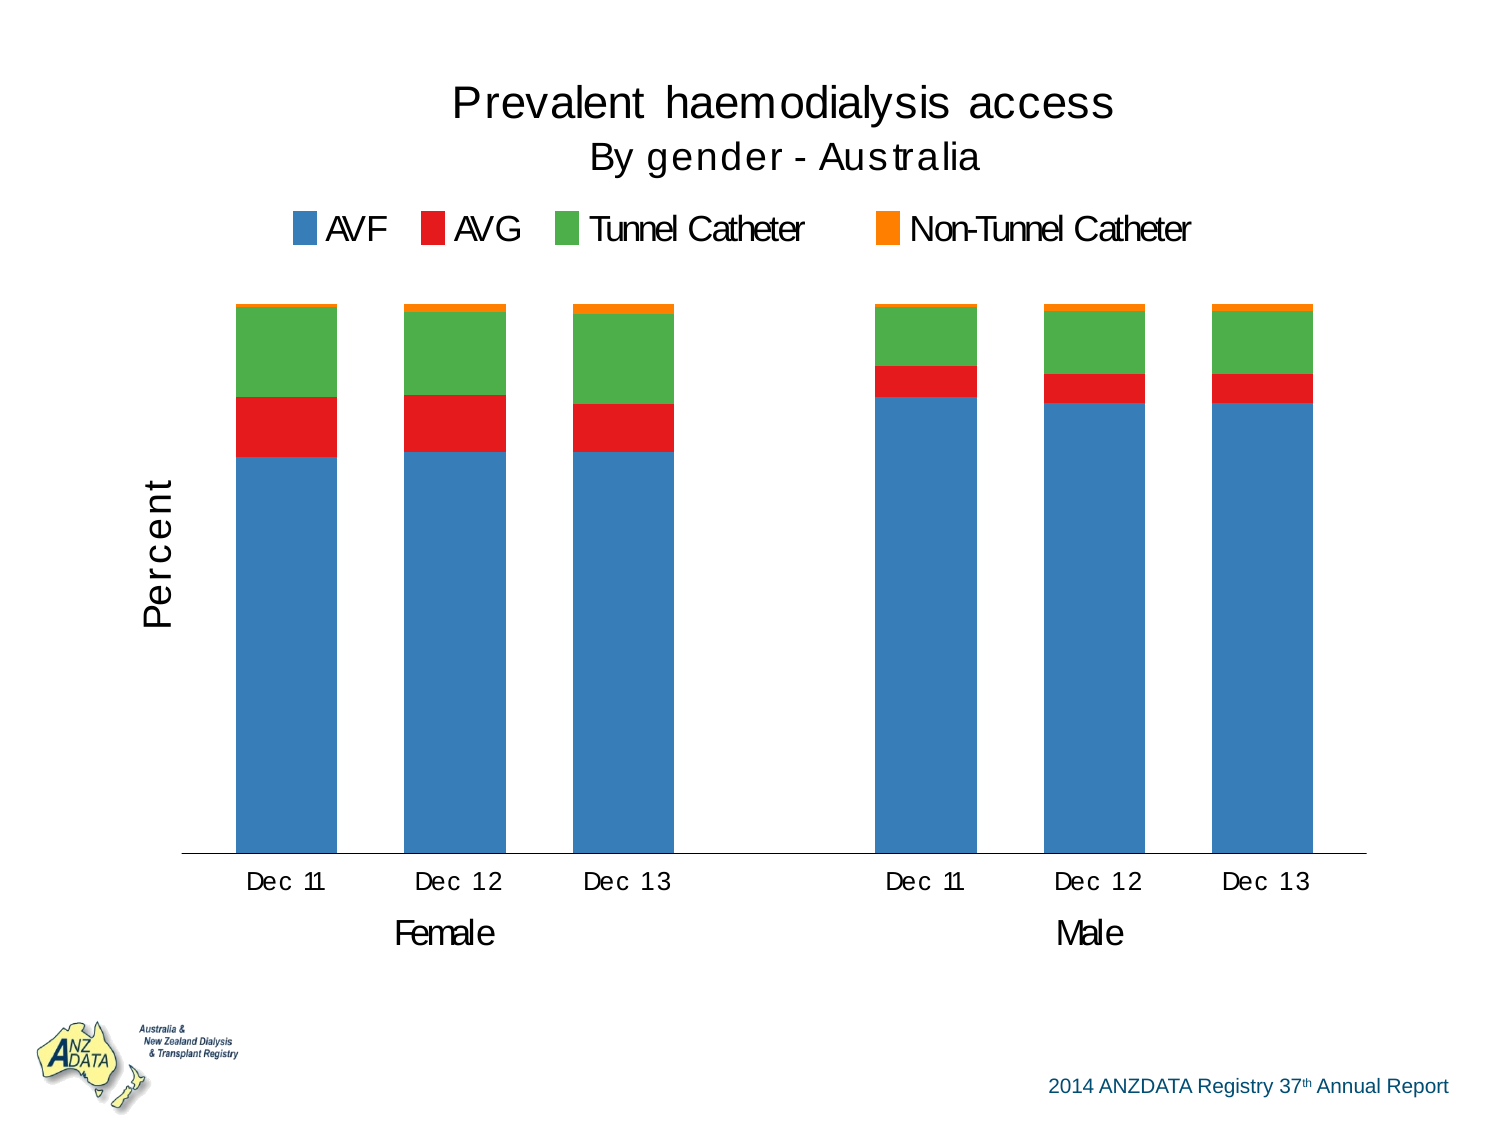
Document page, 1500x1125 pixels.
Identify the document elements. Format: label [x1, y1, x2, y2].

picture [1306, 1078, 1311, 1087]
picture [29, 1016, 243, 1118]
picture [100, 42, 1400, 988]
